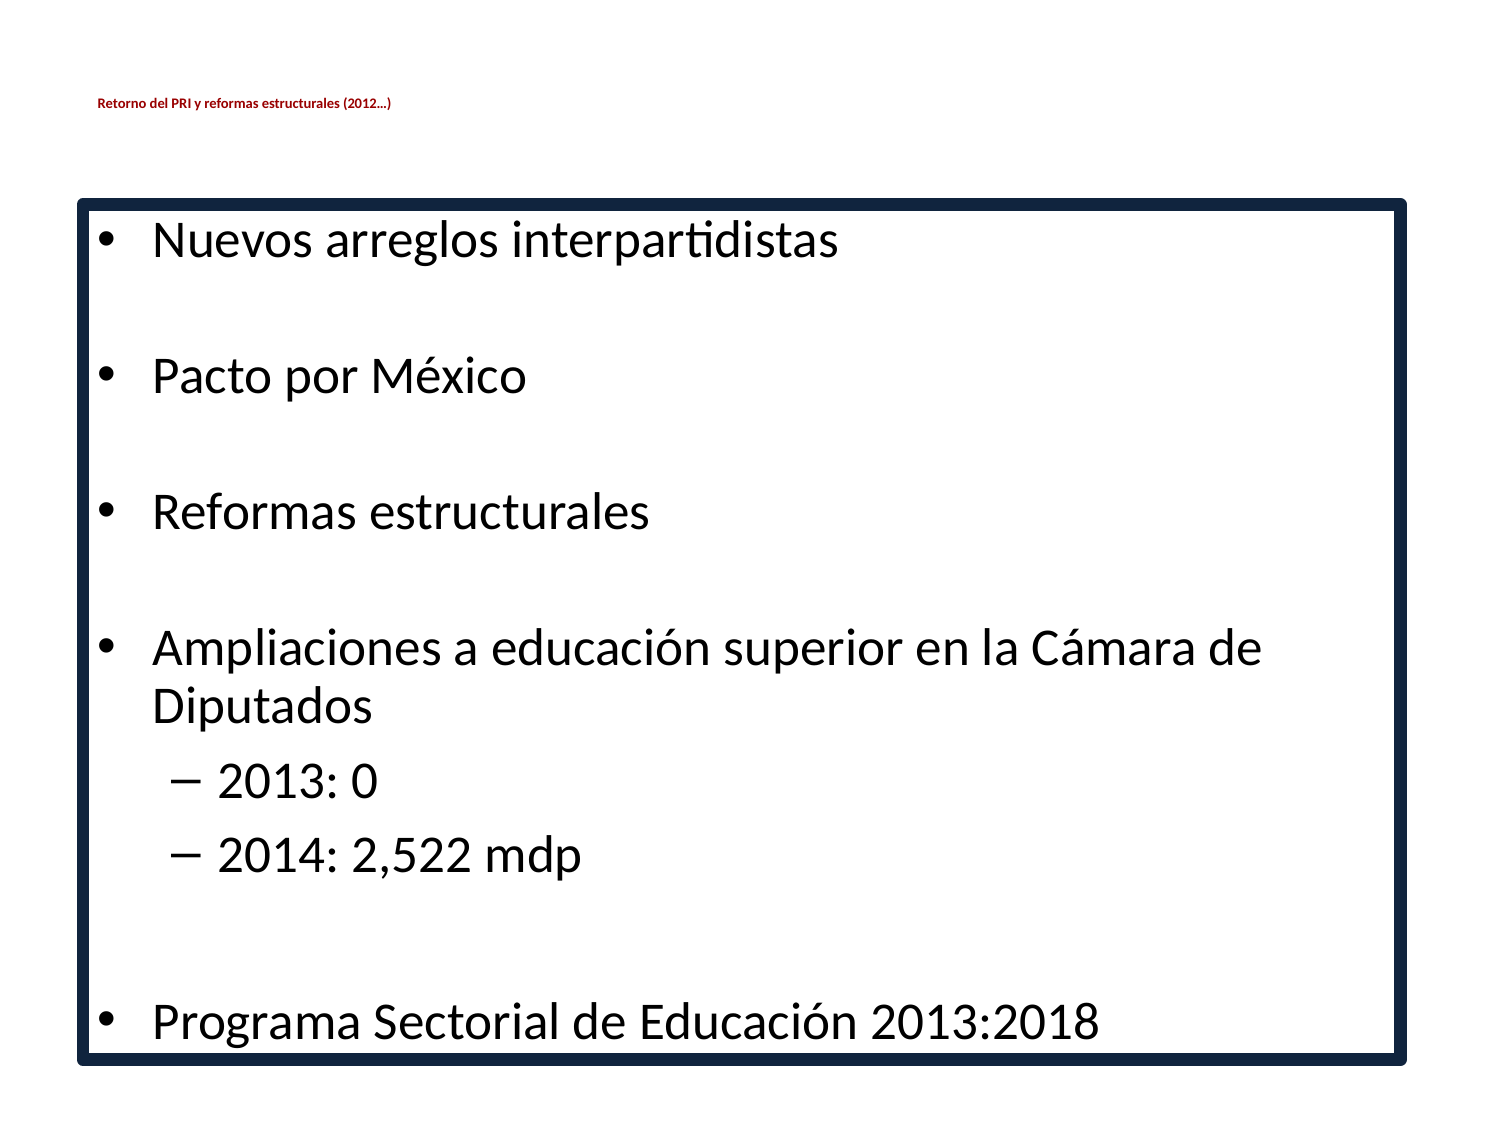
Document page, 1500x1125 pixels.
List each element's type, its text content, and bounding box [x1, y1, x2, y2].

list Nuevos arreglos interpartidistas Pacto por México Reformas estructurales Ampliaciones a educación superior en la Cámara de Diputados 2013: 0 2014: 2,522 mdp Programa Sectorial de Educación 2013:2018 [82, 204, 1401, 1060]
title Retorno del PRI y reformas estructurales (2012…) [82, 75, 1433, 119]
